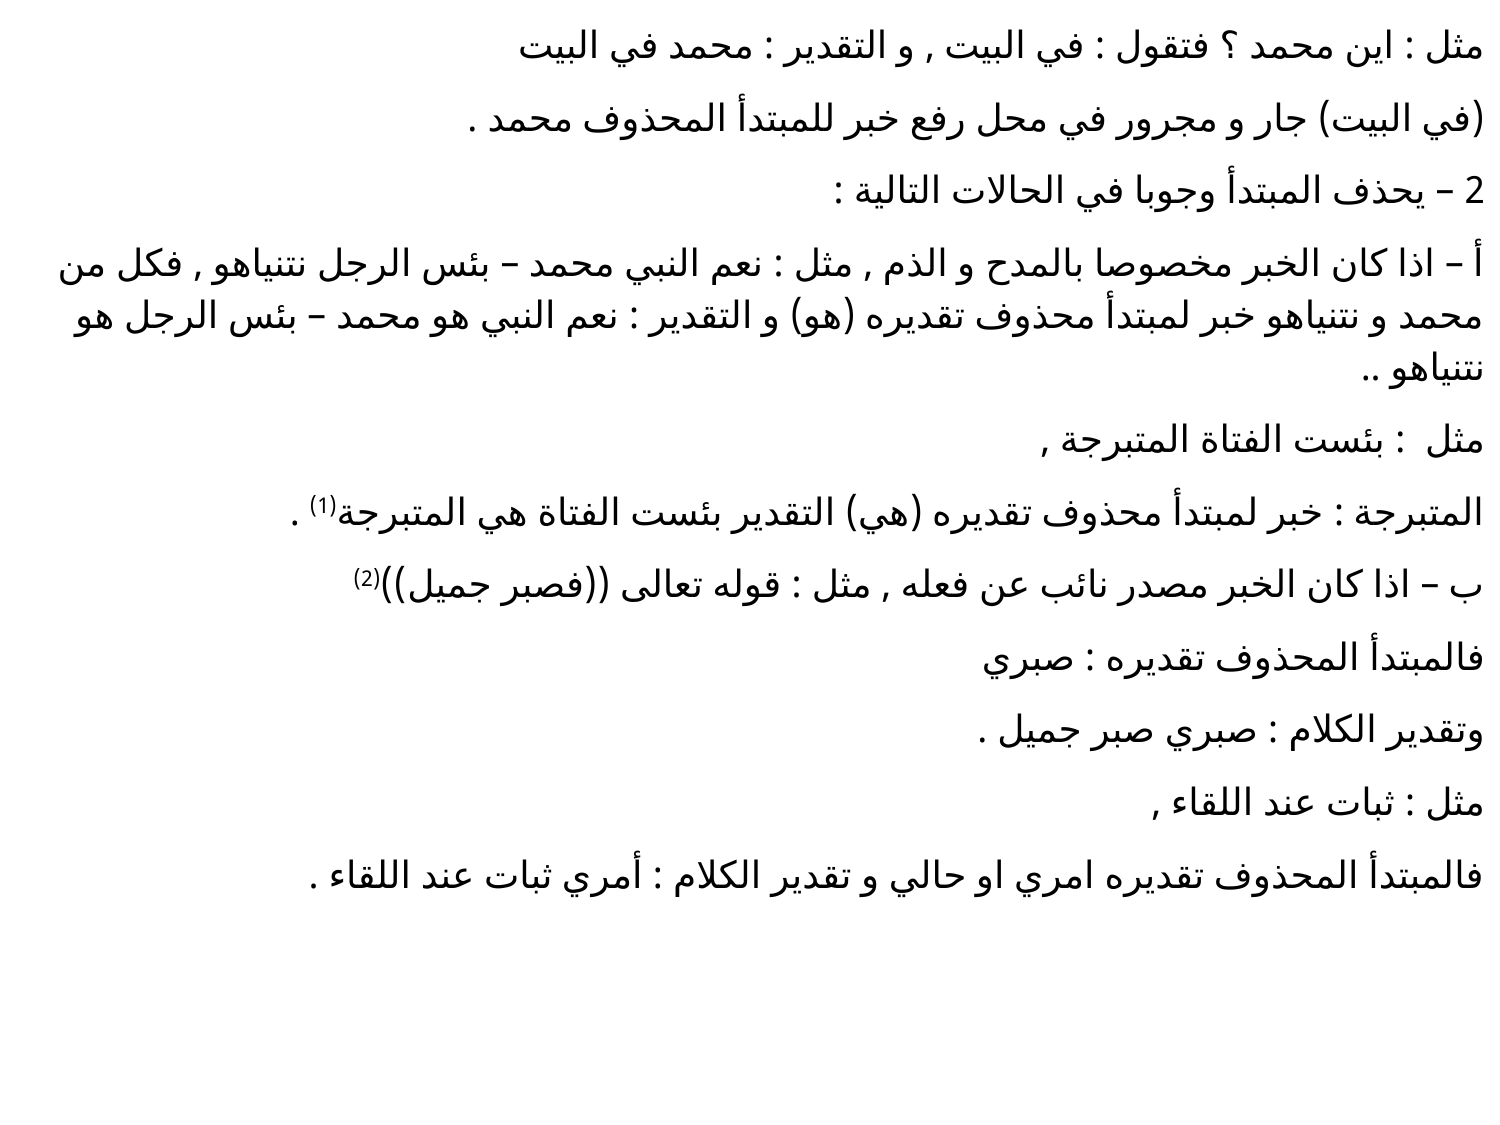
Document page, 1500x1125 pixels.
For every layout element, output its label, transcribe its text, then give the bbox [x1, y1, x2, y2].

text_box مثل : اين محمد ؟ فتقول : في البيت , و التقدير : محمد في البيت (في البيت) جار و مجرور في محل رفع خبر للمبتدأ المحذوف محمد . 2 – يحذف المبتدأ وجوبا في الحالات التالية : أ – اذا كان الخبر مخصوصا بالمدح و الذم , مثل : نعم النبي محمد – بئس الرجل نتنياهو , فكل من محمد و نتنياهو خبر لمبتدأ محذوف تقديره (هو) و التقدير : نعم النبي هو محمد – بئس الرجل هو نتنياهو .. مثل : بئست الفتاة المتبرجة , المتبرجة : خبر لمبتدأ محذوف تقديره (هي) التقدير بئست الفتاة هي المتبرجة(1) . ب – اذا كان الخبر مصدر نائب عن فعله , مثل : قوله تعالى ((فصبر جميل))(2) فالمبتدأ المحذوف تقديره : صبري وتقدير الكلام : صبري صبر جميل . مثل : ثبات عند اللقاء , فالمبتدأ المحذوف تقديره امري او حالي و تقدير الكلام : أمري ثبات عند اللقاء . [0, 7, 1500, 959]
